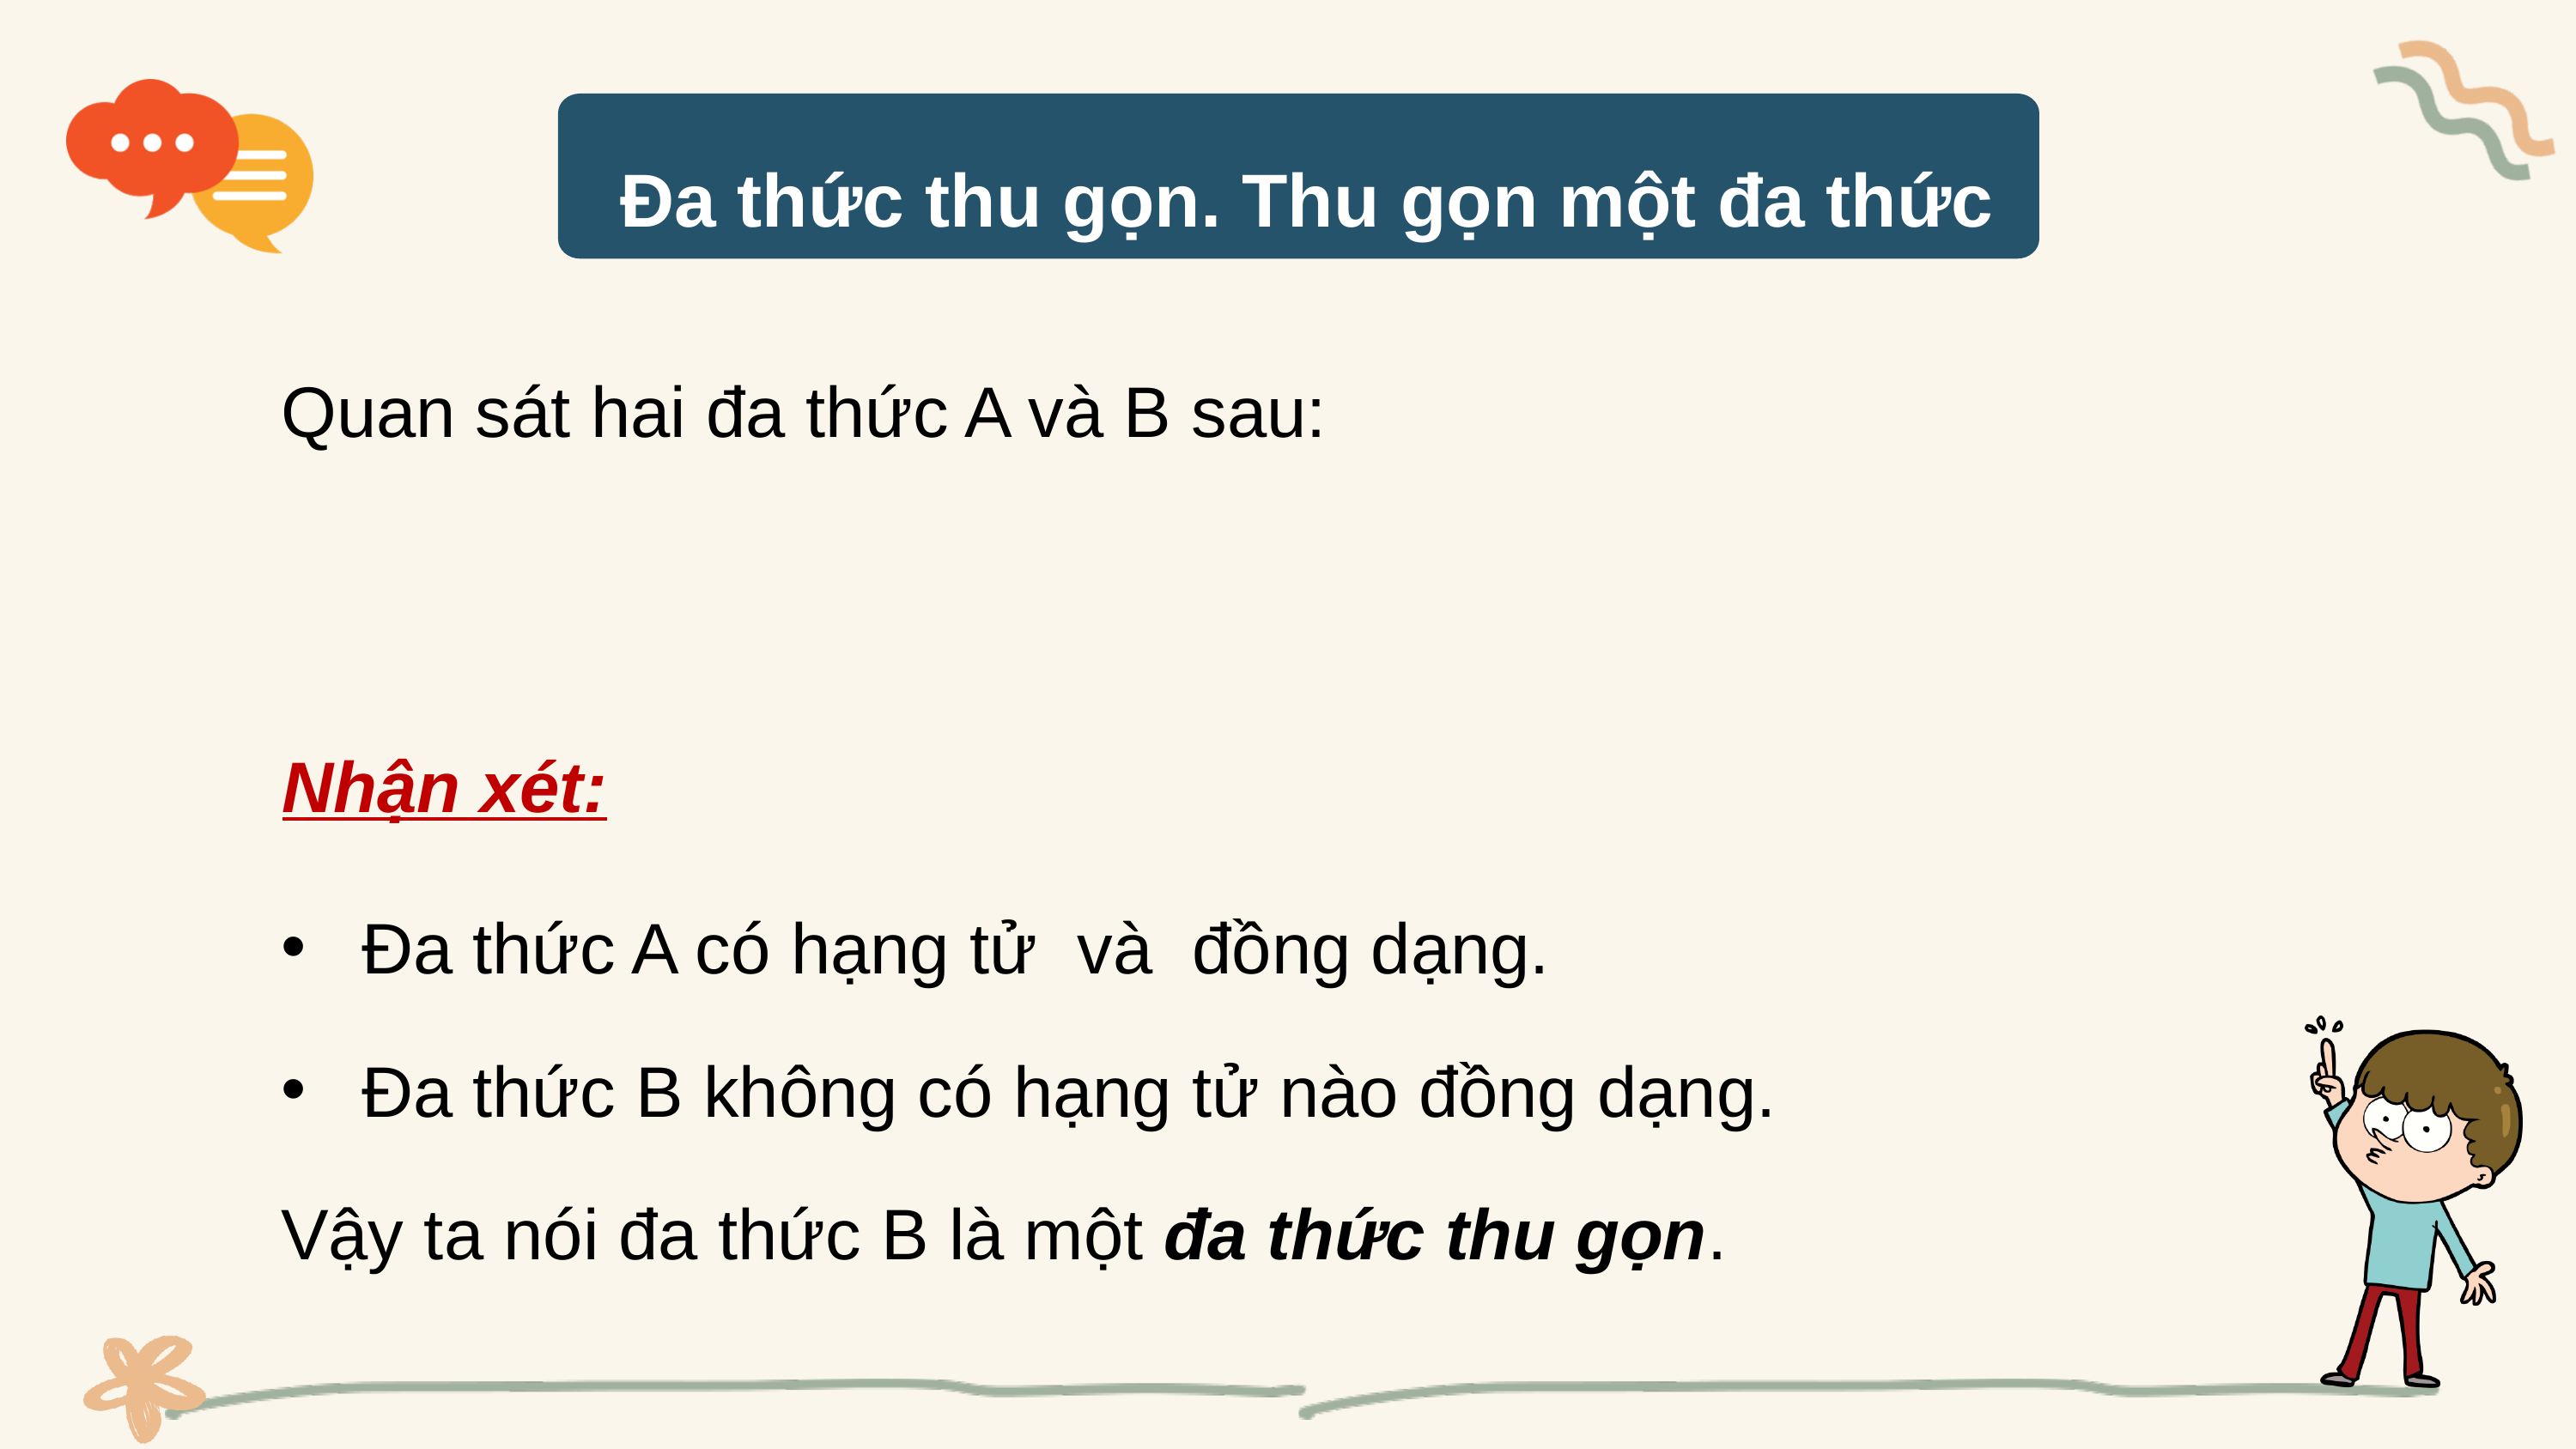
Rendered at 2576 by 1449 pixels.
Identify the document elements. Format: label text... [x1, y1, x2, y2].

picture [2354, 3, 2576, 216]
picture [2304, 1013, 2523, 1388]
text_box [557, 79, 2040, 500]
picture [82, 1334, 206, 1444]
text_box Nhận xét: [269, 735, 621, 834]
picture [65, 79, 313, 256]
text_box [210, 1378, 2442, 1420]
